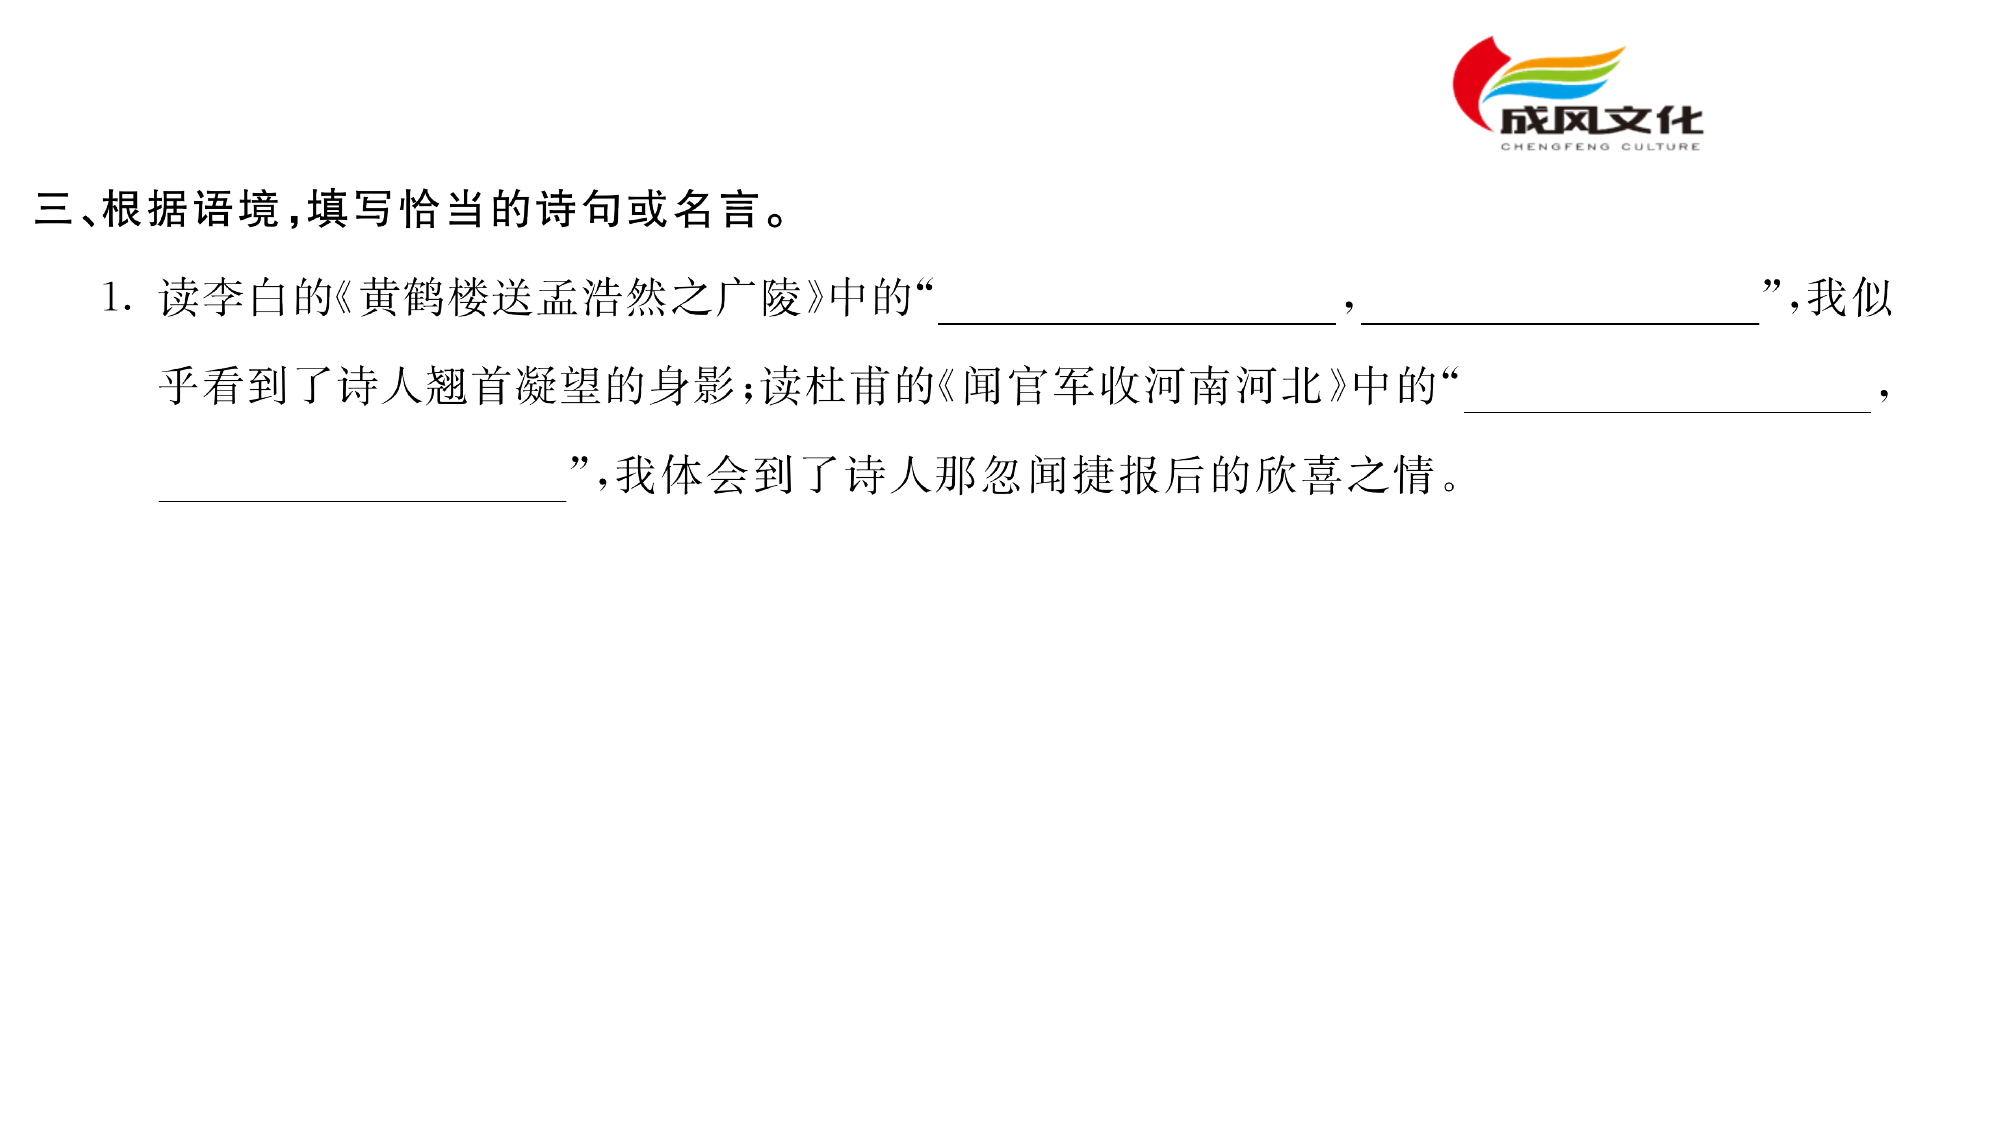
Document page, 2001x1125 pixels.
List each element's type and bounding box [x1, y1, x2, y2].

picture [31, 30, 1922, 522]
